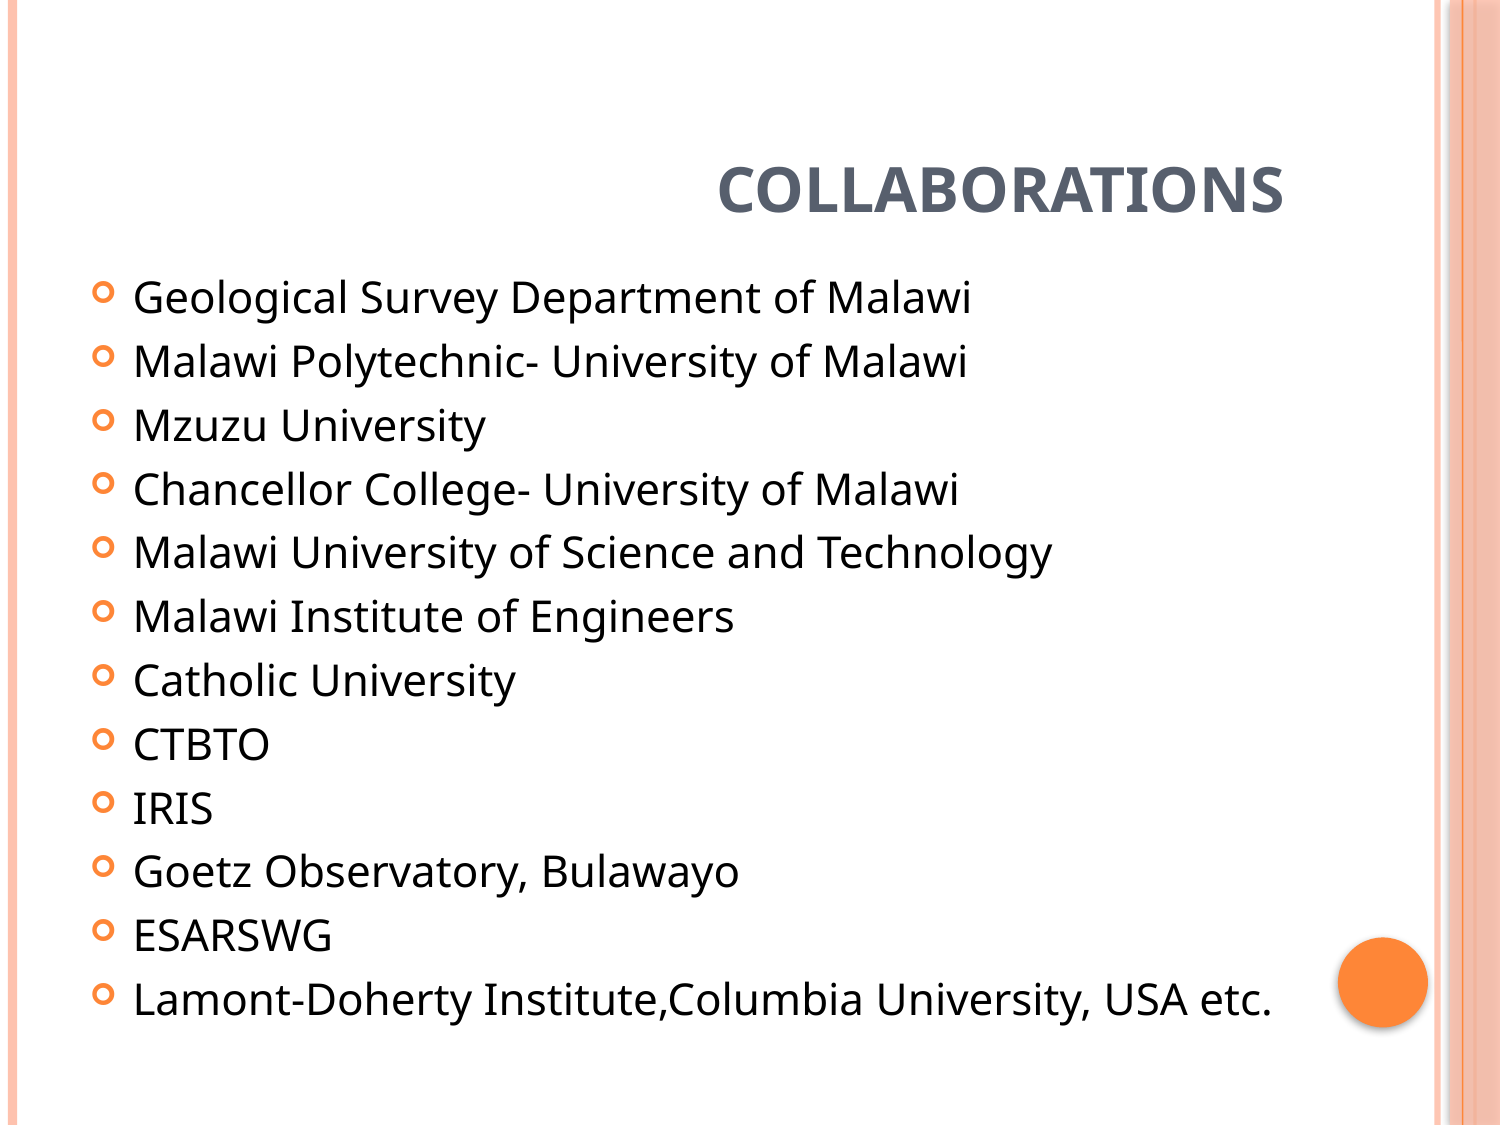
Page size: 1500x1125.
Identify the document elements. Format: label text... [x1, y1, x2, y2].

title Collaborations [75, 45, 1300, 233]
list Geological Survey Department of Malawi Malawi Polytechnic- University of Malawi Mzuzu University Chancellor College- University of Malawi Malawi University of Science and Technology Malawi Institute of Engineers Catholic University CTBTO IRIS Goetz Observatory, Bulawayo ESARSWG Lamont-Doherty Institute,Columbia University, USA etc. [75, 262, 1300, 1062]
